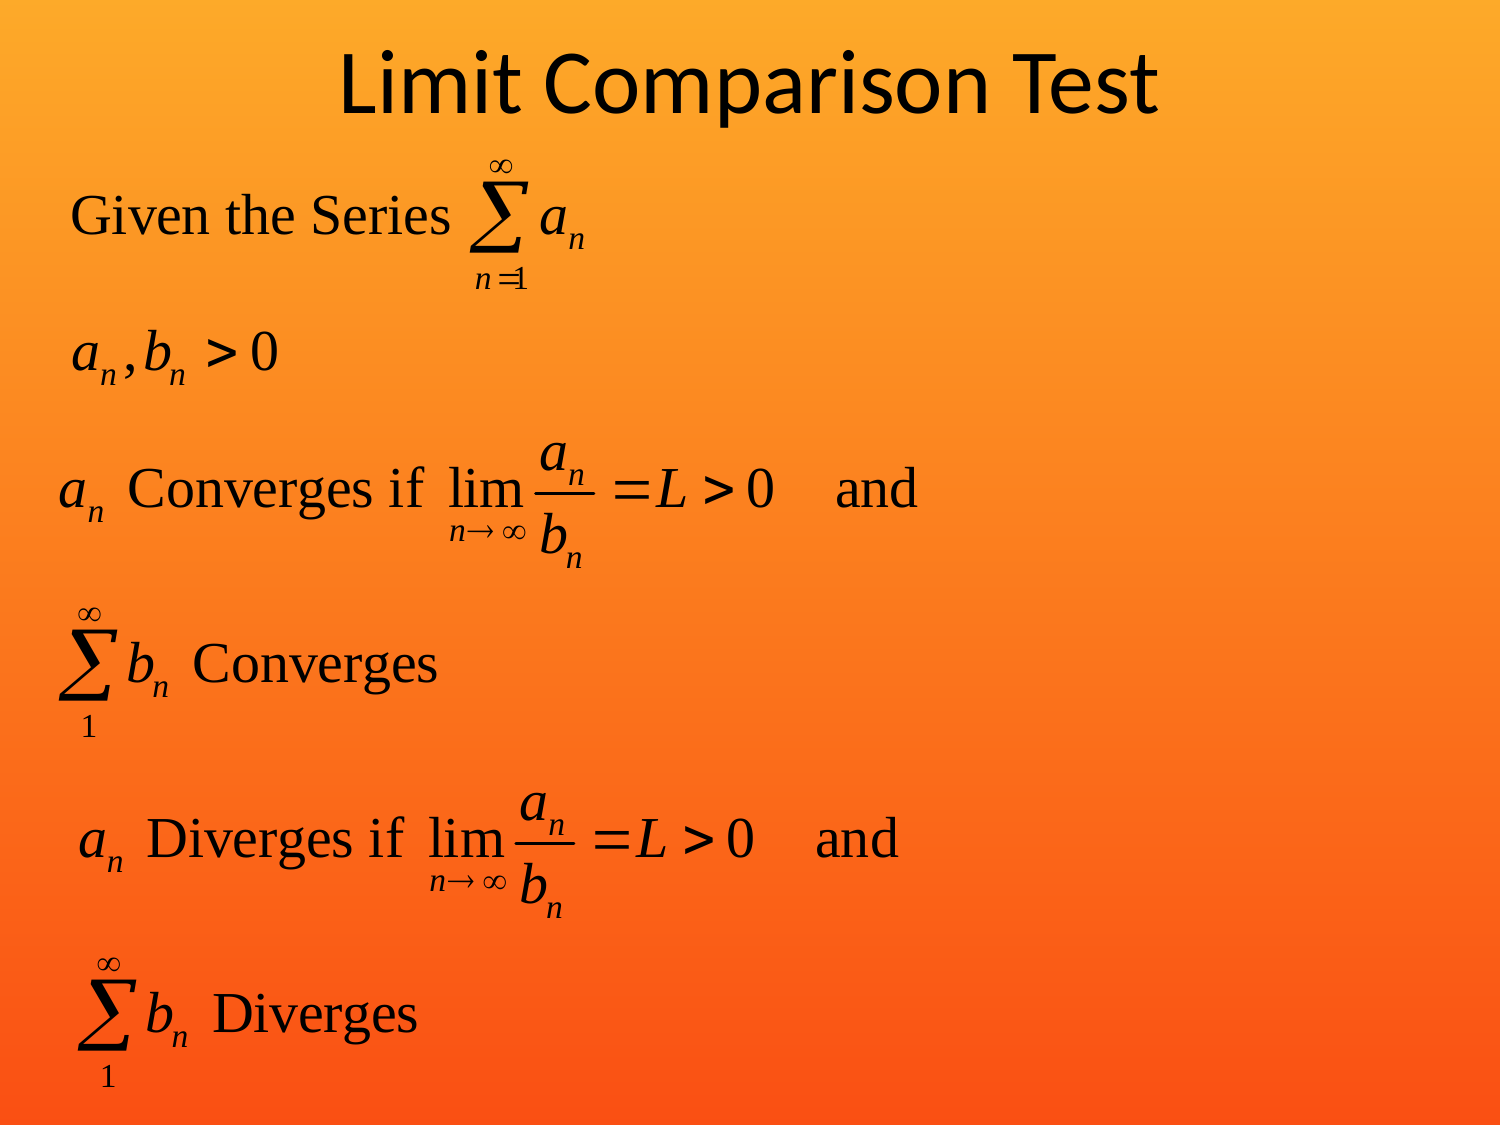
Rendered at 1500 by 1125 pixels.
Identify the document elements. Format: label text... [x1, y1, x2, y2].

title Limit Comparison Test [75, 4, 1425, 150]
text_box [62, 137, 600, 399]
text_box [69, 762, 911, 1101]
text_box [49, 412, 931, 751]
